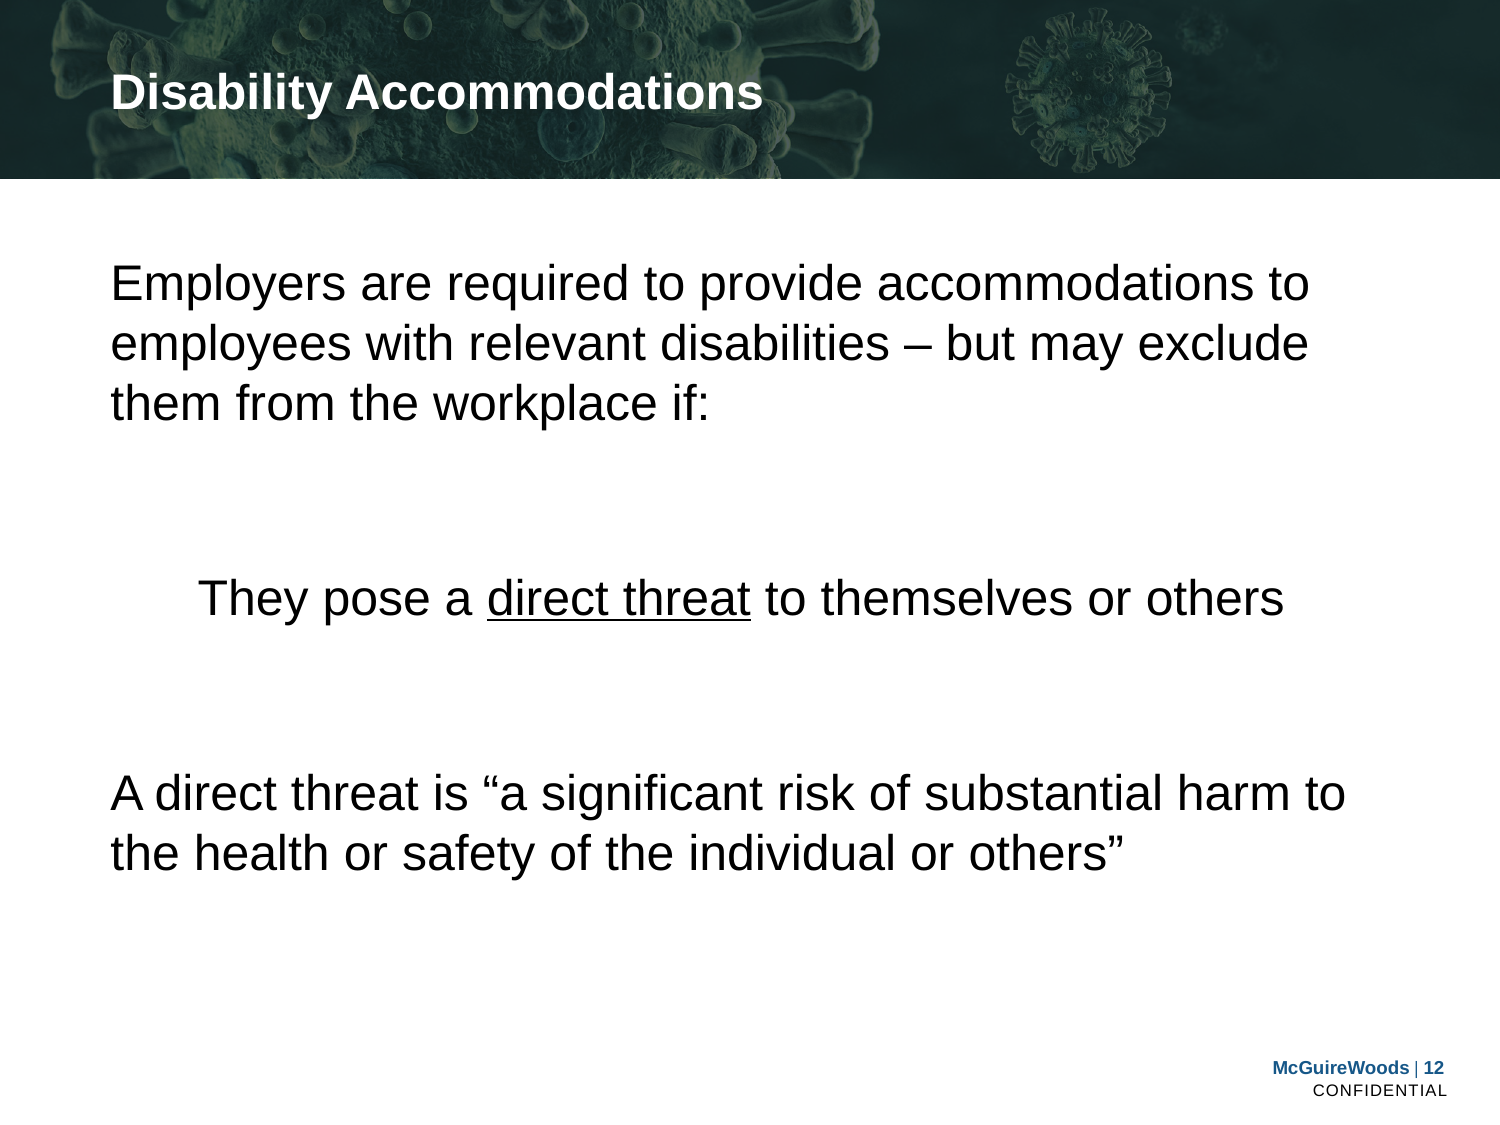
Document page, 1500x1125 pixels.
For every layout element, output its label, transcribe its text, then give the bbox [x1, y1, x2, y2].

title Disability Accommodations [95, 0, 1388, 179]
list Employers are required to provide accommodations to employees with relevant disabilities – but may exclude them from the workplace if: They pose a direct threat to themselves or others A direct threat is “a significant risk of substantial harm to the health or safety of the individual or others” [95, 243, 1388, 988]
